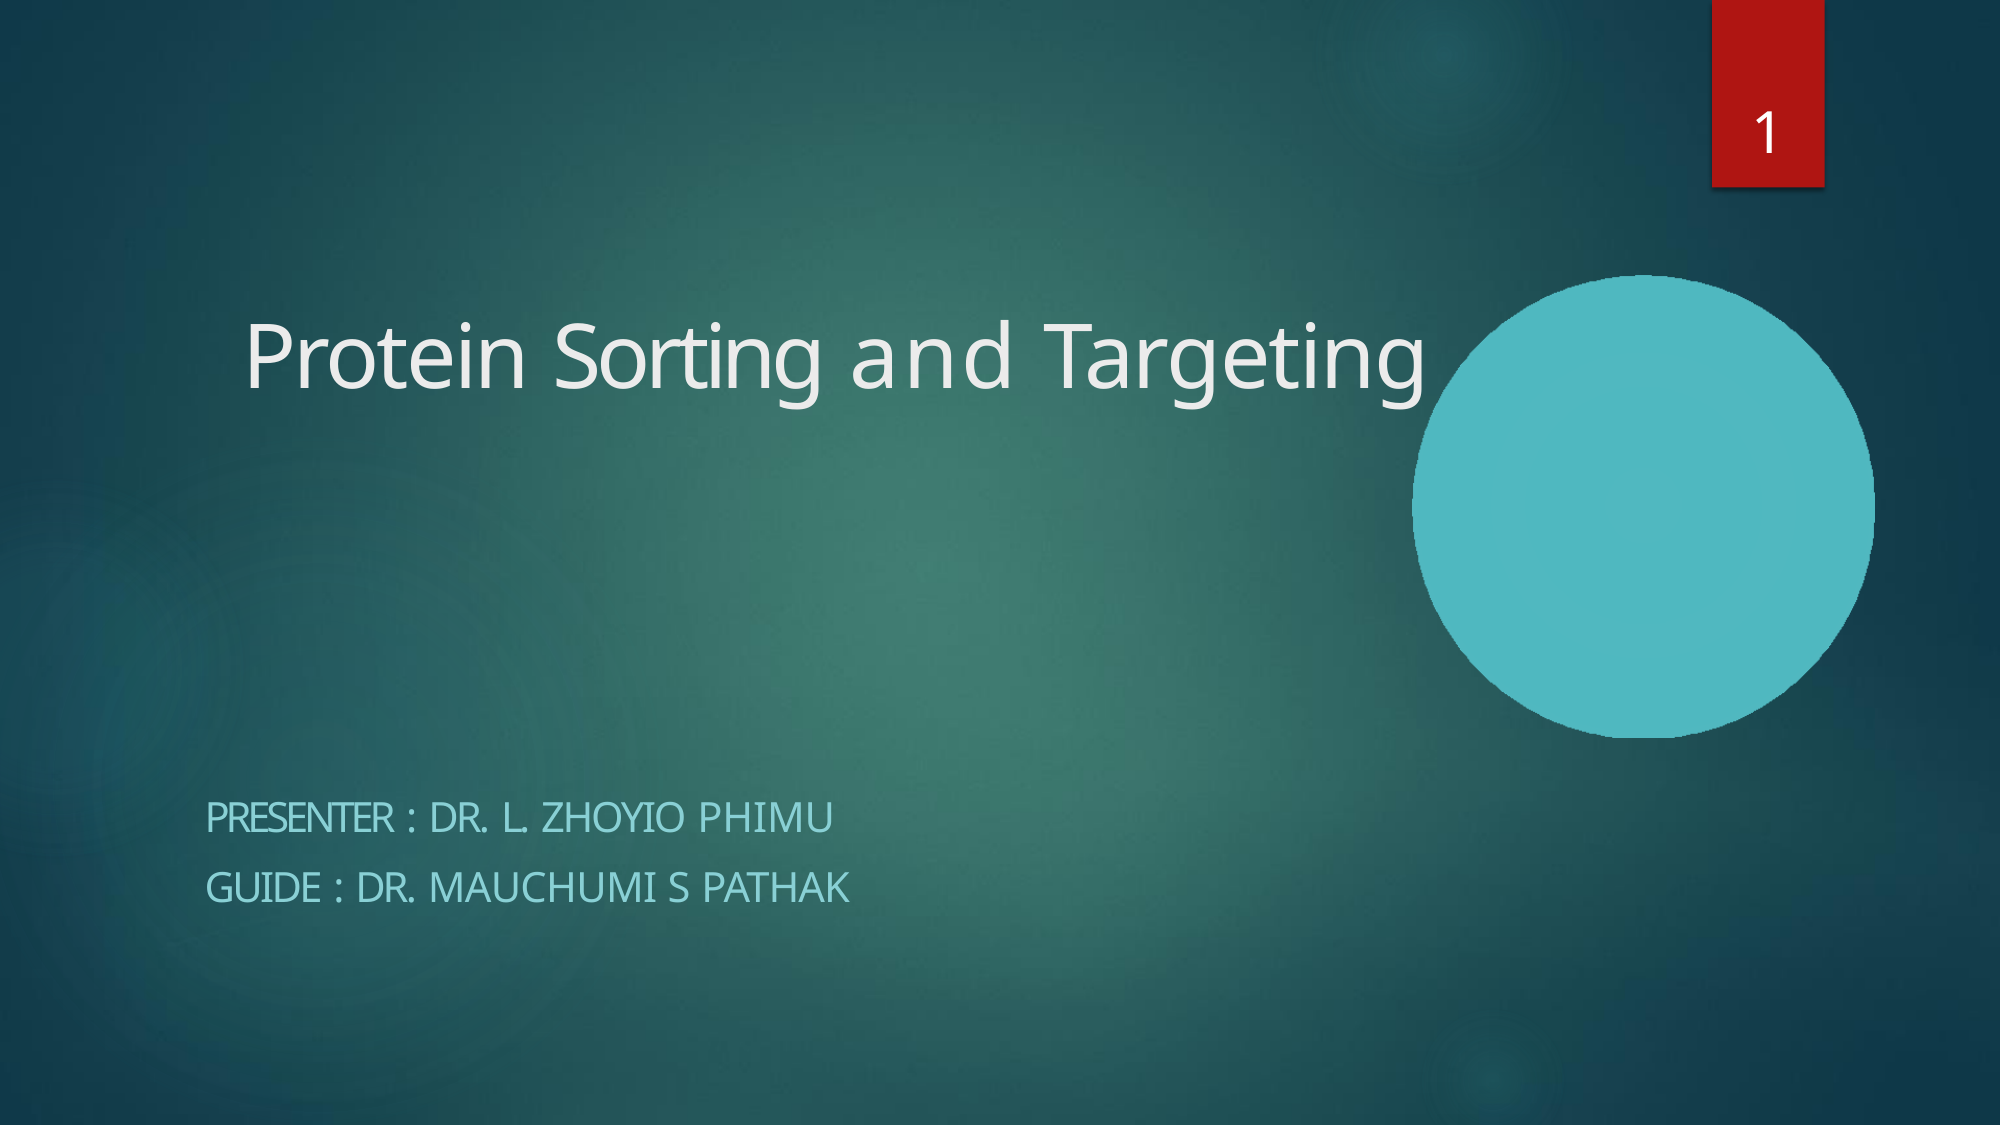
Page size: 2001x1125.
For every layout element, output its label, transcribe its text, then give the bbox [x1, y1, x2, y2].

picture [0, 0, 2000, 1125]
title Protein Sorting and Targeting [239, 297, 1497, 488]
text_box 1 [1749, 93, 1786, 166]
text_box PRESENTER : DR. L. ZHOYIO PHIMU GUIDE : DR. MAUCHUMI S PATHAK [202, 767, 882, 912]
